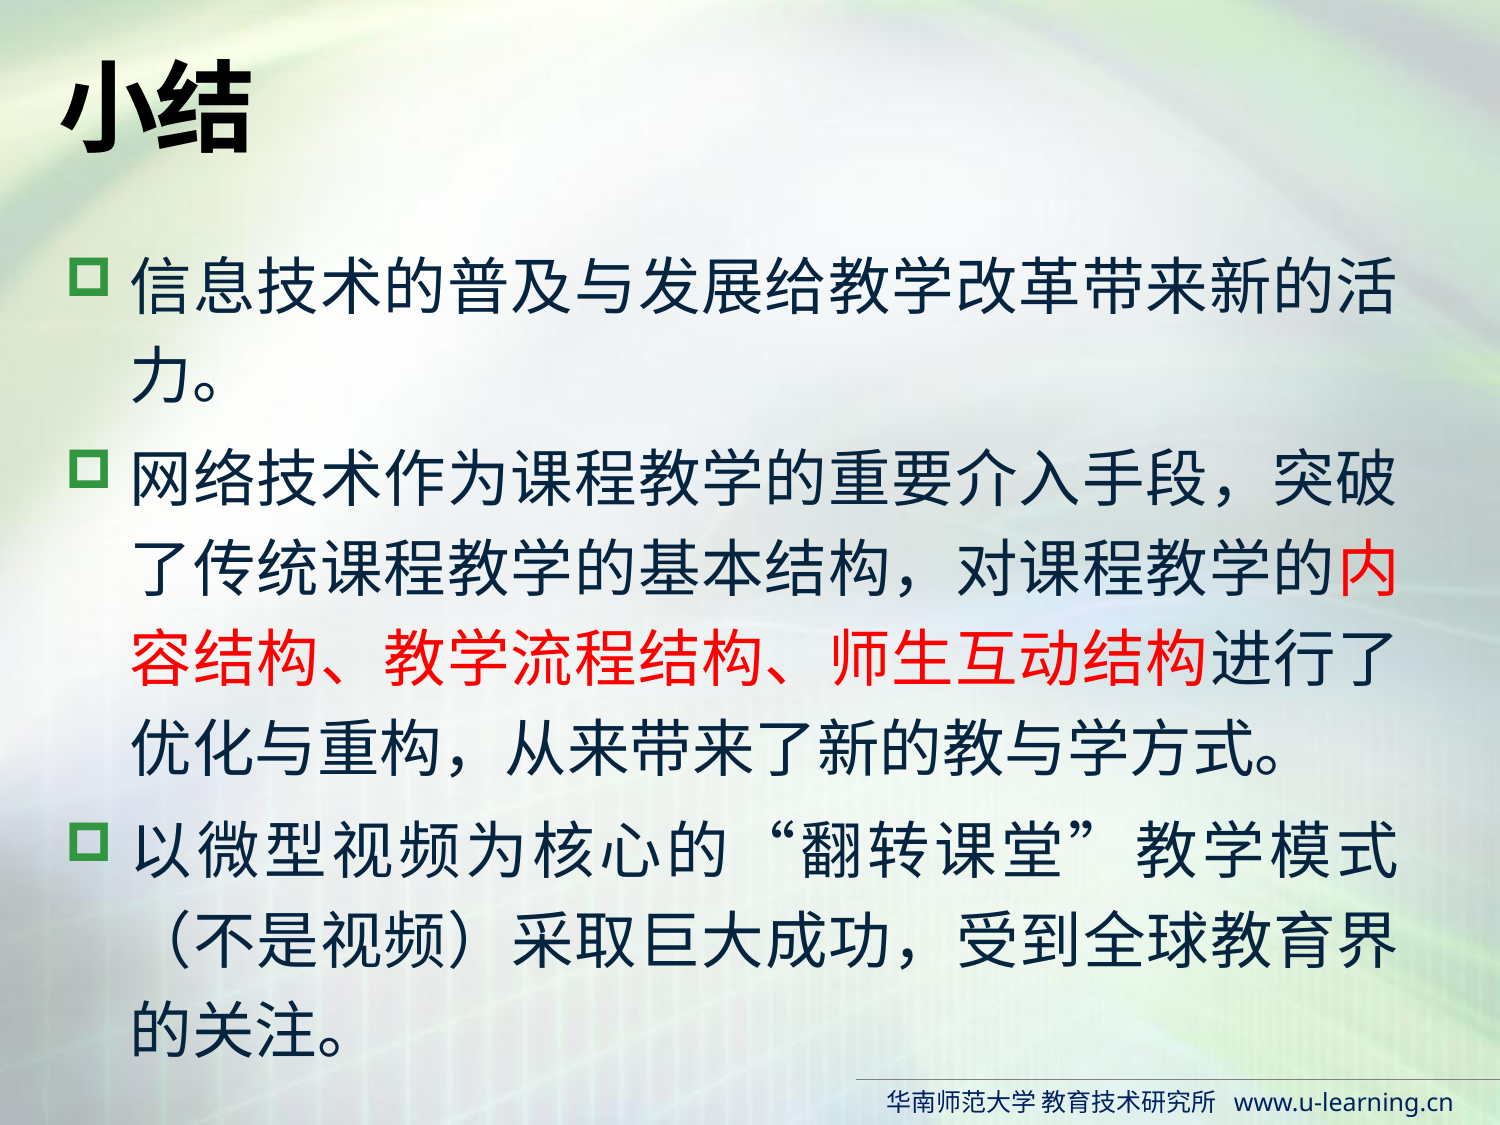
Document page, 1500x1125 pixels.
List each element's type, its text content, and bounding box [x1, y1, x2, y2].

list 信息技术的普及与发展给教学改革带来新的活力。 网络技术作为课程教学的重要介入手段，突破了传统课程教学的基本结构，对课程教学的内容结构、教学流程结构、师生互动结构进行了优化与重构，从来带来了新的教与学方式。 以微型视频为核心的“翻转课堂”教学模式（不是视频）采取巨大成功，受到全球教育界的关注。 [64, 231, 1400, 1066]
picture [0, 0, 1500, 1125]
title 小结 [58, 58, 1434, 168]
